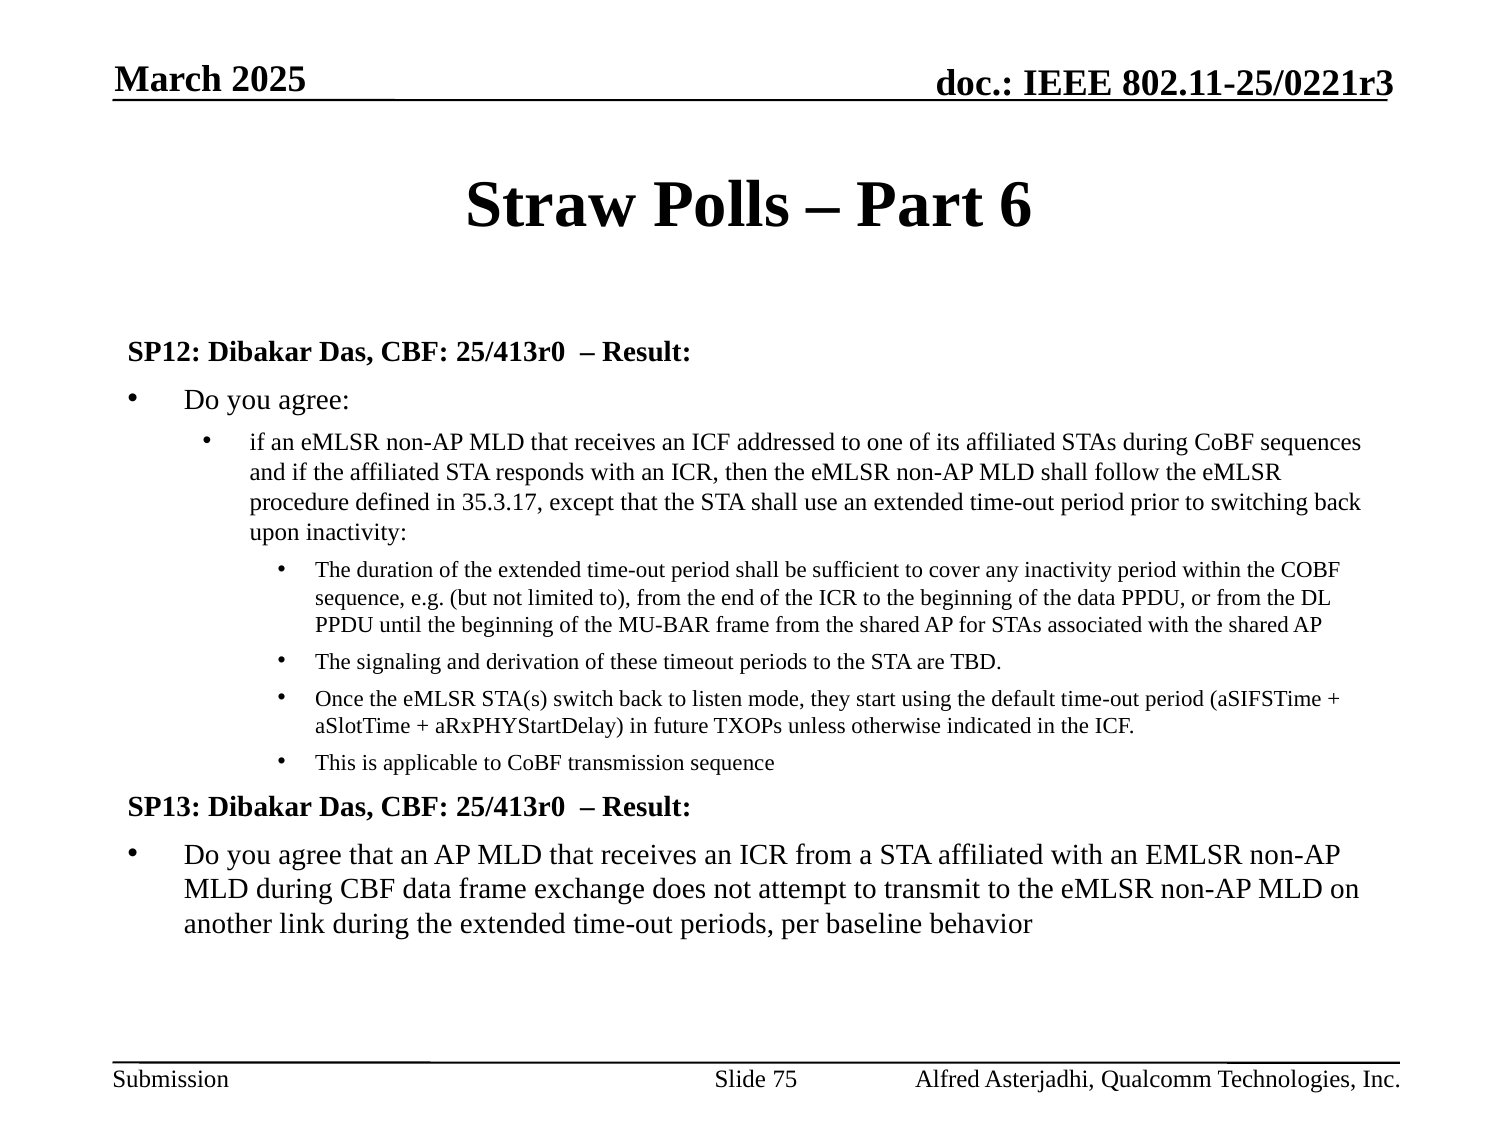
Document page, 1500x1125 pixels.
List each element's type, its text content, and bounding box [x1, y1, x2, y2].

title Straw Polls – Part 6 [112, 112, 1388, 288]
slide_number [114, 54, 423, 100]
footer Alfred Asterjadhi, Qualcomm Technologies, Inc. [878, 1061, 1402, 1093]
list SP12: Dibakar Das, CBF: 25/413r0 – Result: Do you agree: if an eMLSR non-AP MLD that receives an ICF addressed to one of its affiliated STAs during CoBF sequences and if the affiliated STA responds with an ICR, then the eMLSR non-AP MLD shall follow the eMLSR procedure defined in 35.3.17, except that the STA shall use an extended time-out period prior to switching back upon inactivity: The duration of the extended time-out period shall be sufficient to cover any inactivity period within the COBF sequence, e.g. (but not limited to), from the end of the ICR to the beginning of the data PPDU, or from the DL PPDU until the beginning of the MU-BAR frame from the shared AP for STAs associated with the shared AP The signaling and derivation of these timeout periods to the STA are TBD. Once the eMLSR STA(s) switch back to listen mode, they start using the default time-out period (aSIFSTime + aSlotTime + aRxPHYStartDelay) in future TXOPs unless otherwise indicated in the ICF. This is applicable to CoBF transmission sequence SP13: Dibakar Das, CBF: 25/413r0 – Result: Do you agree that an AP MLD that receives an ICR from a STA affiliated with an EMLSR non-AP MLD during CBF data frame exchange does not attempt to transmit to the eMLSR non-AP MLD on another link during the extended time-out periods, per baseline behavior [112, 324, 1388, 1063]
slide_number Slide 75 [712, 1061, 800, 1123]
